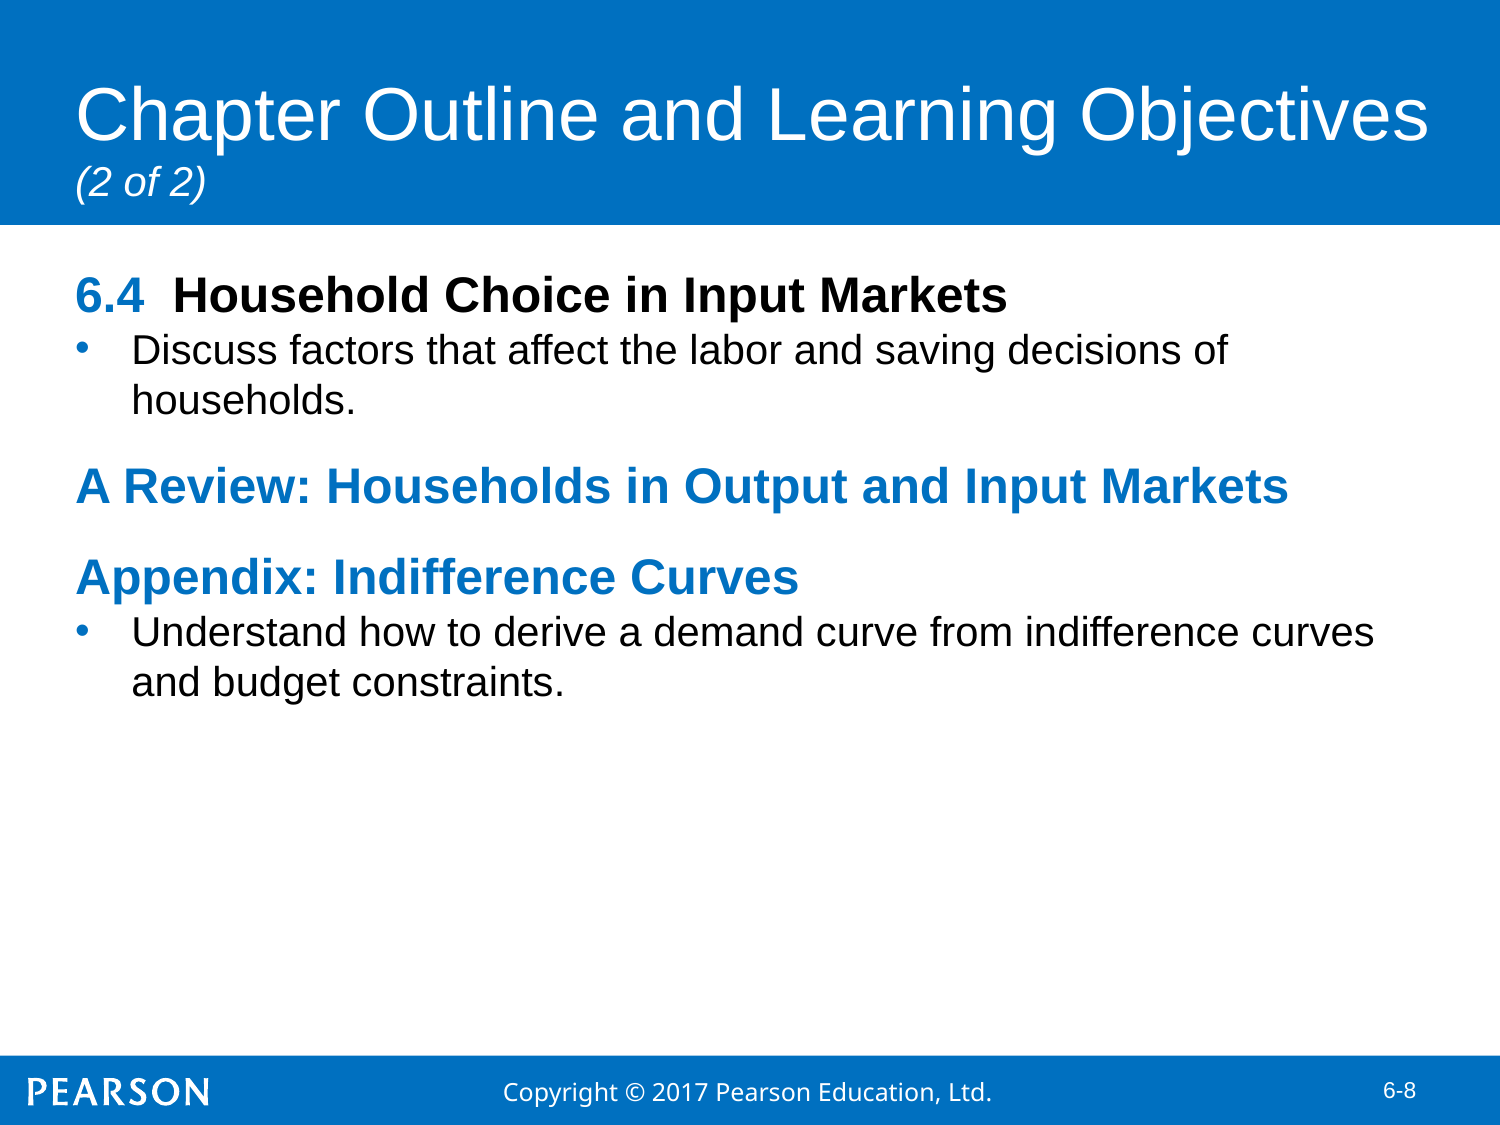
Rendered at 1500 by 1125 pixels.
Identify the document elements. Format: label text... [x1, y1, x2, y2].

title Chapter Outline and Learning Objectives (2 of 2) [75, 24, 1463, 205]
list 6.4 Household Choice in Input Markets Discuss factors that affect the labor and saving decisions of households. A Review: Households in Output and Input Markets Appendix: Indifference Curves Understand how to derive a demand curve from indifference curves and budget constraints. [75, 262, 1425, 1005]
